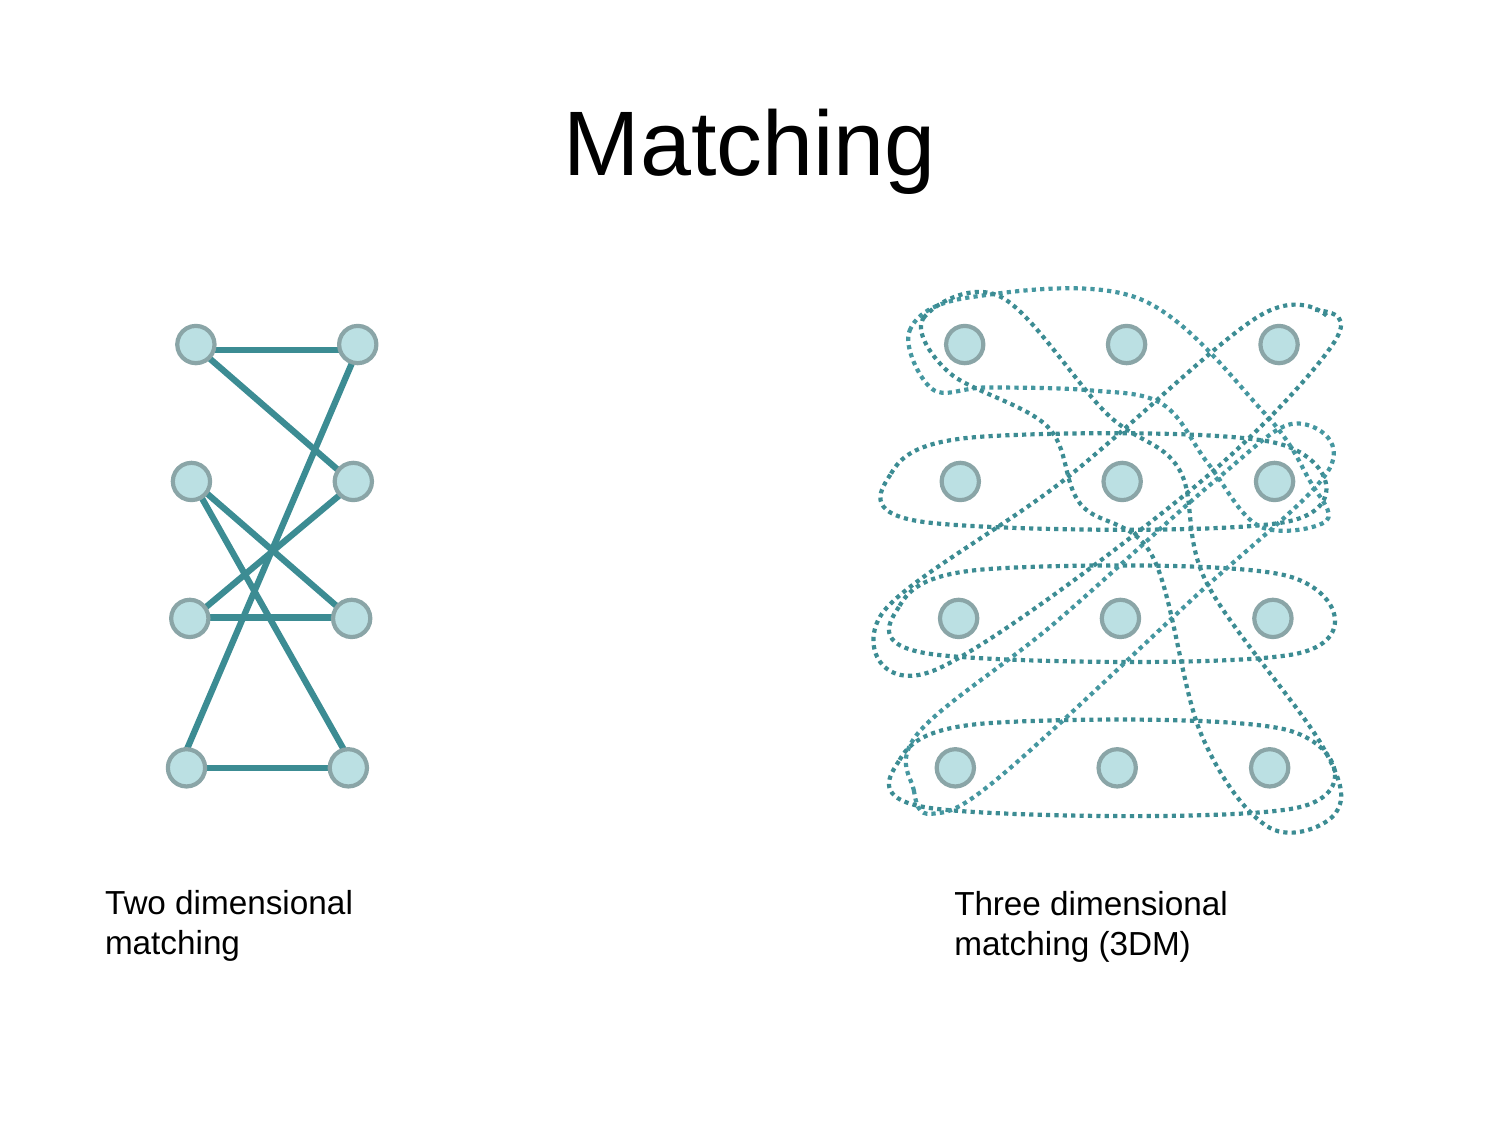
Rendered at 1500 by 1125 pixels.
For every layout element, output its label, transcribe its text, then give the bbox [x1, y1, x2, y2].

text_box [1129, 622, 1180, 665]
text_box [1210, 566, 1338, 661]
text_box [871, 475, 1134, 678]
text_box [167, 325, 377, 787]
text_box [903, 544, 1171, 816]
text_box [1123, 302, 1344, 494]
text_box [953, 717, 1252, 819]
text_box [961, 563, 1119, 662]
text_box [996, 286, 1211, 401]
text_box Three dimensional matching (3DM) [939, 875, 1326, 970]
text_box [918, 289, 1344, 835]
text_box [1272, 487, 1331, 533]
text_box [878, 431, 1066, 530]
text_box [1189, 421, 1336, 587]
title Matching [75, 45, 1425, 233]
text_box [1213, 417, 1278, 476]
text_box [1317, 479, 1329, 501]
text_box Two dimensional matching [90, 873, 477, 969]
text_box [886, 748, 917, 808]
text_box [906, 307, 971, 395]
text_box [1189, 473, 1216, 499]
